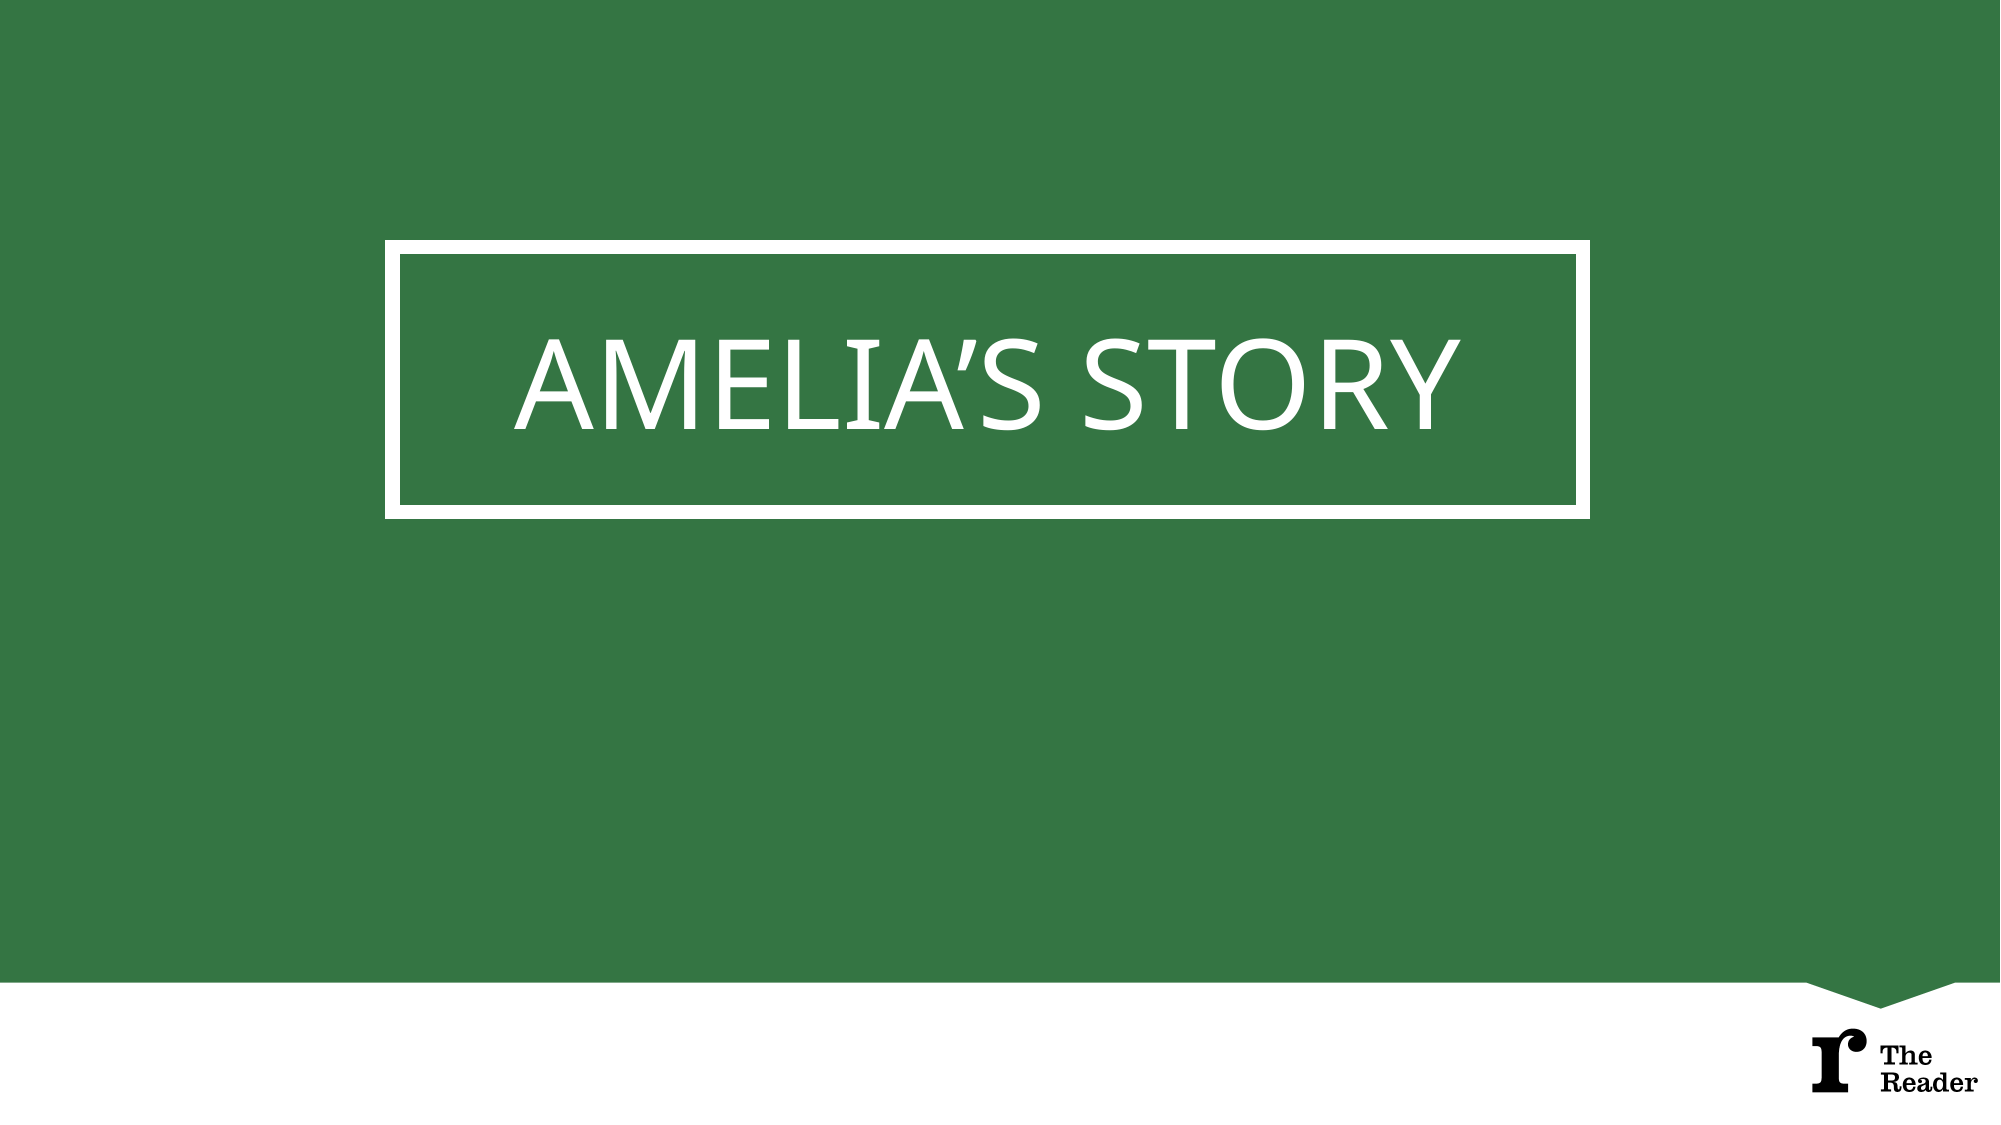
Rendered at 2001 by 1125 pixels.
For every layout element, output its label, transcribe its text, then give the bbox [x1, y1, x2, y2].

text_box amelia’s Story [392, 247, 1584, 513]
picture [0, 974, 2000, 1125]
